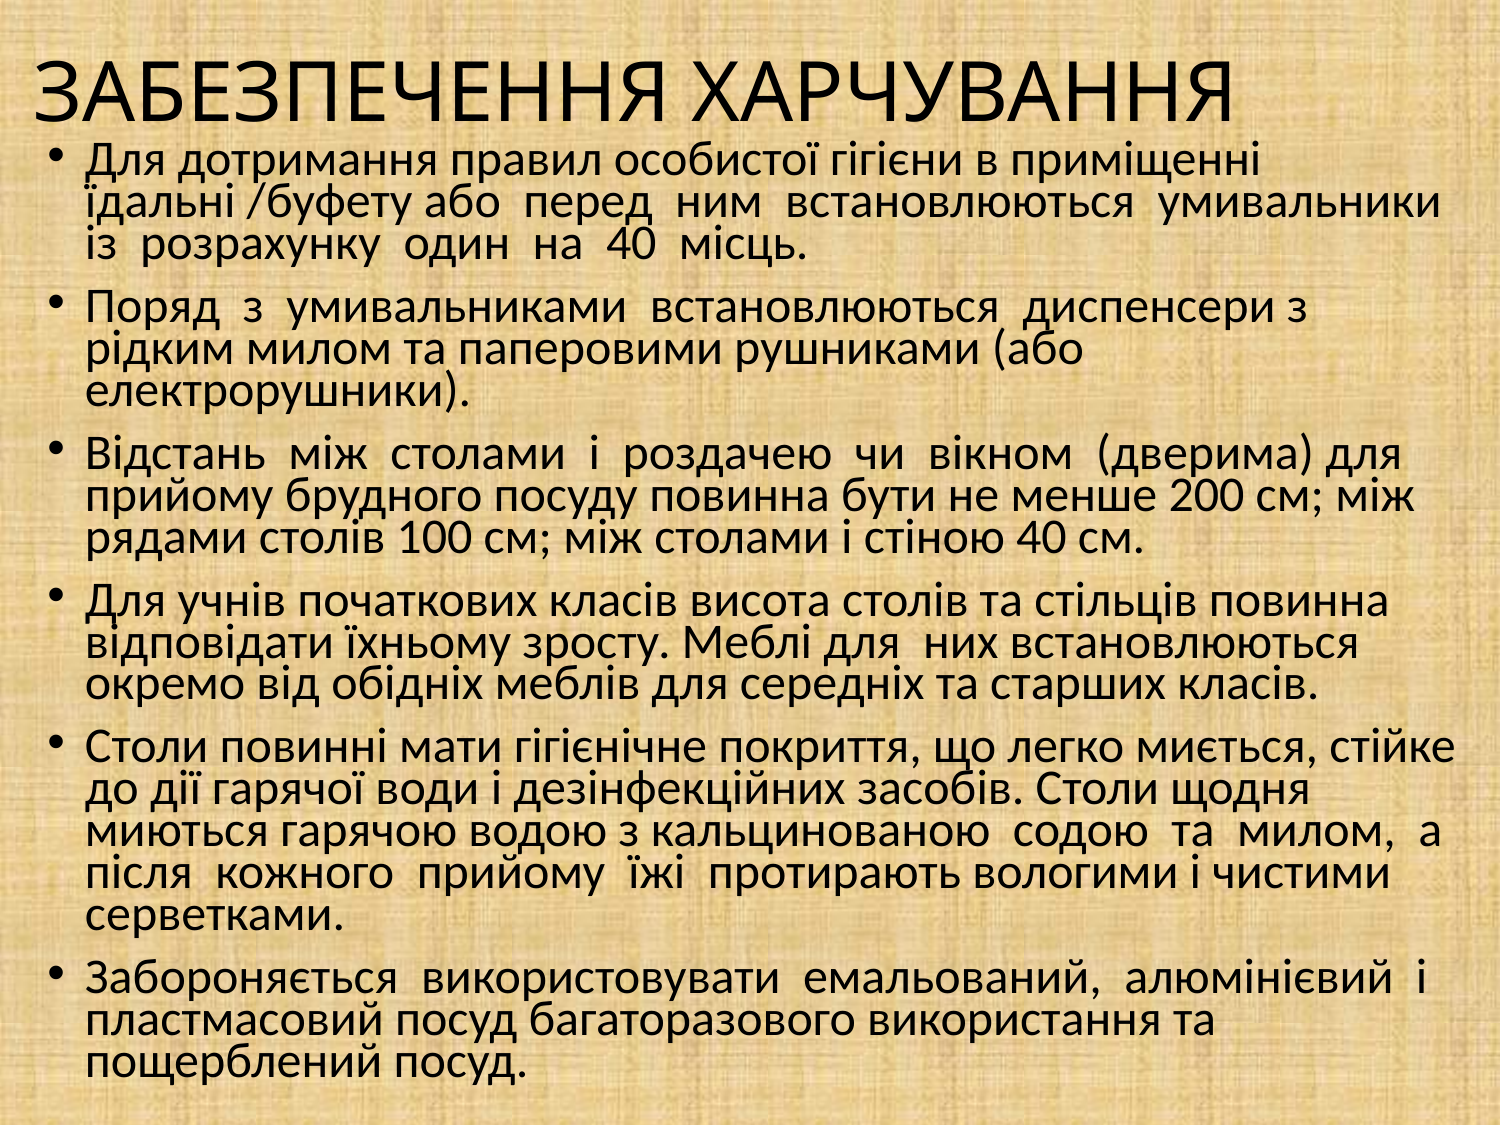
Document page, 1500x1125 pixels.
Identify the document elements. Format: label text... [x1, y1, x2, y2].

picture [0, 0, 1500, 1125]
title ЗАБЕЗПЕЧЕННЯ ХАРЧУВАННЯ [18, 59, 1500, 130]
list Для дотримання правил особистої гігієни в приміщенні їдальні /буфету або перед ним встановлюються умивальники із розрахунку один на 40 місць. Поряд з умивальниками встановлюються диспенсери з рідким милом та паперовими рушниками (або електрорушники). Відстань між столами і роздачею чи вікном (дверима) для прийому брудного посуду повинна бути не менше 200 см; між рядами столів 100 см; між столами і стіною 40 см. Для учнів початкових класів висота столів та стільців повинна відповідати їхньому зросту. Меблі для них встановлюються окремо від обідніх меблів для середніх та старших класів. Столи повинні мати гігієнічне покриття, що легко миється, стійке до дії гарячої води і дезінфекційних засобів. Столи щодня миються гарячою водою з кальцинованою содою та милом, а після кожного прийому їжі протирають вологими і чистими серветками. Забороняється використовувати емальований, алюмінієвий і пластмасовий посуд багаторазового використання та пощерблений посуд. [32, 134, 1477, 1102]
